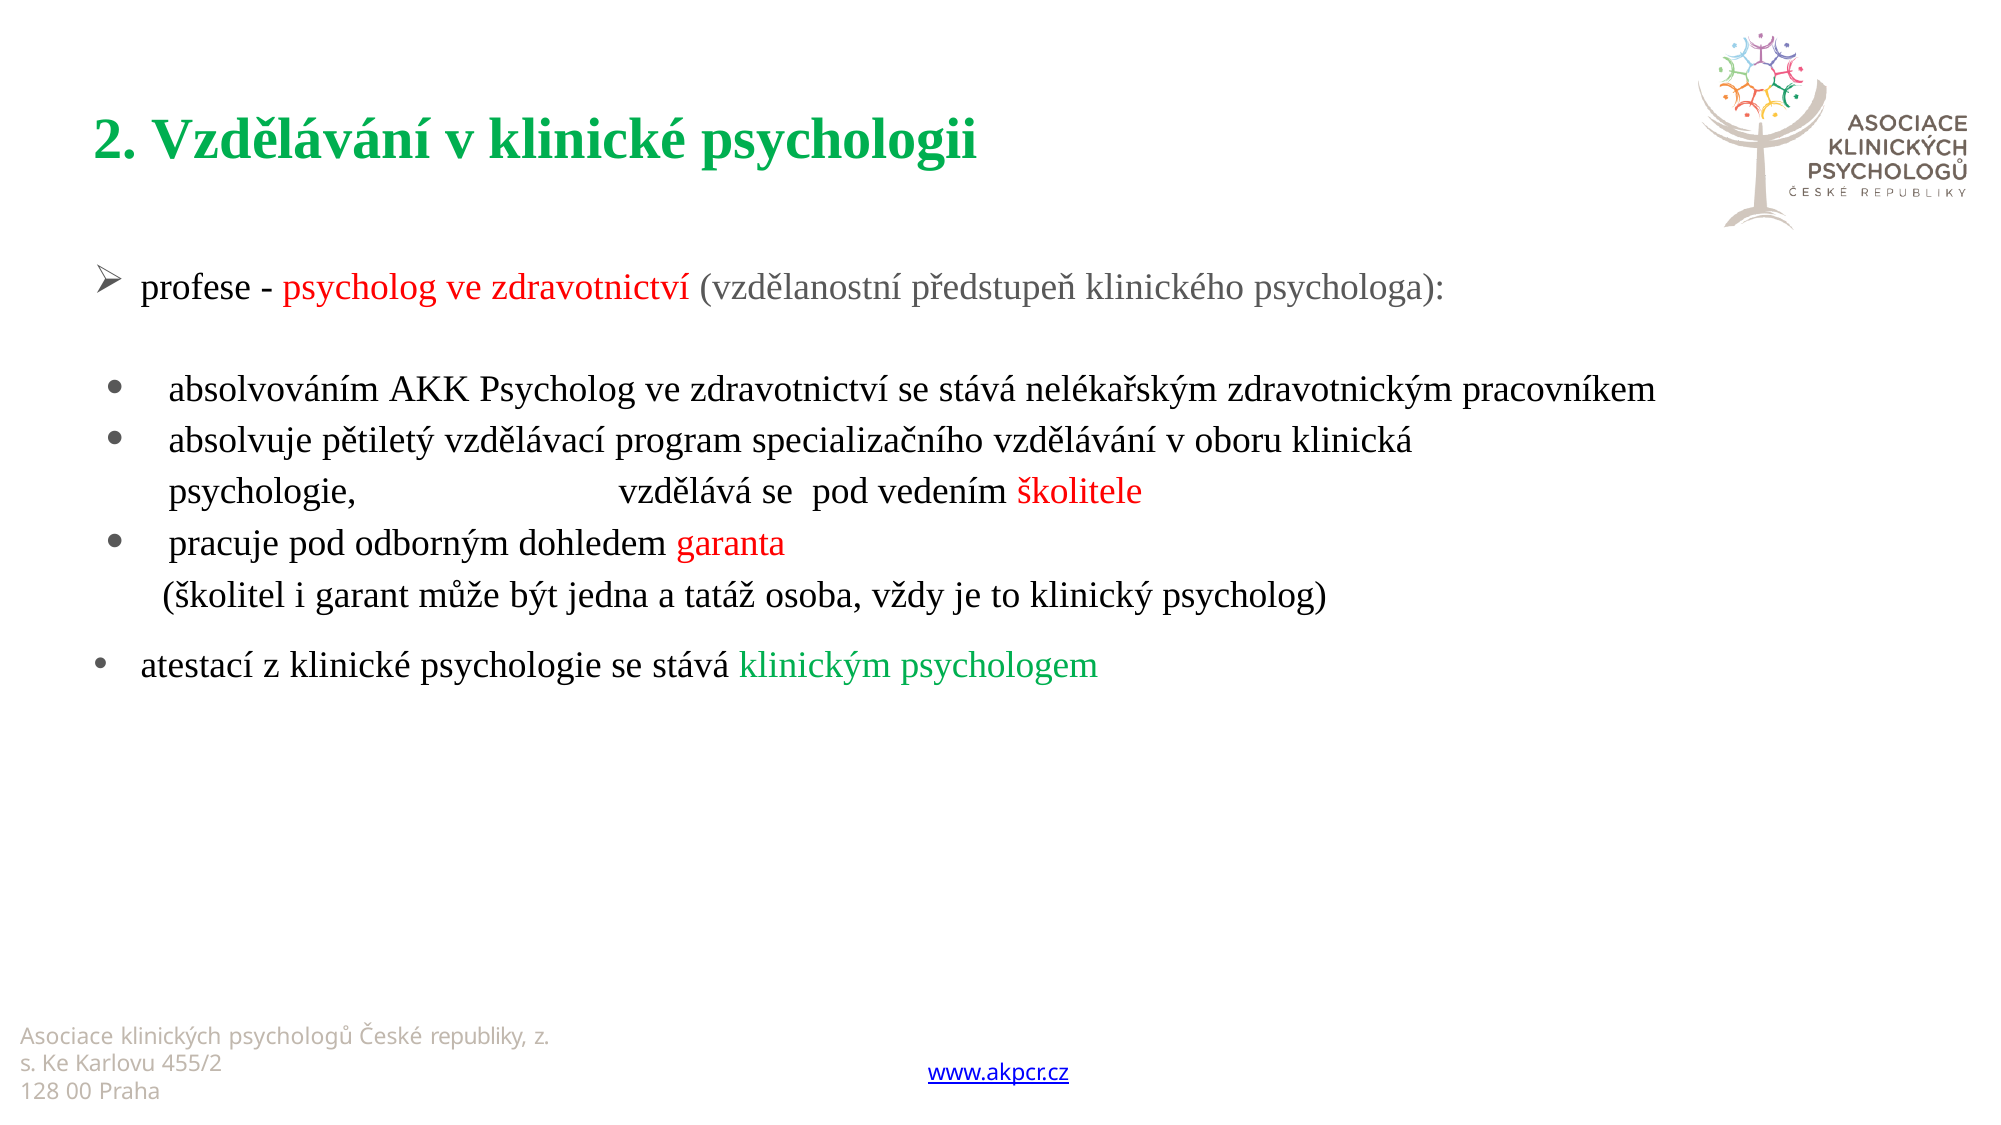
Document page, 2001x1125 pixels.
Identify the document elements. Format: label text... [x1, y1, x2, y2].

title 2. Vzdělávání v klinické psychologii [79, 74, 1591, 288]
text_box profese - psycholog ve zdravotnictví (vzdělanostní předstupeň klinického psychologa): absolvováním AKK Psycholog ve zdravotnictví se stává nelékařským zdravotnickým pracovníkem absolvuje pětiletý vzdělávací program specializačního vzdělávání v oboru klinická psychologie, vzdělává se pod vedením školitele pracuje pod odborným dohledem garanta (školitel i garant může být jedna a tatáž osoba, vždy je to klinický psycholog) atestací z klinické psychologie se stává klinickým psychologem [91, 259, 1658, 685]
picture [1698, 33, 1967, 230]
footer Asociace klinických psychologů České republiky, z. s. Ke Karlovu 455/2 128 00 Praha [17, 1021, 561, 1125]
text_box www.akpcr.cz [925, 1056, 1075, 1089]
